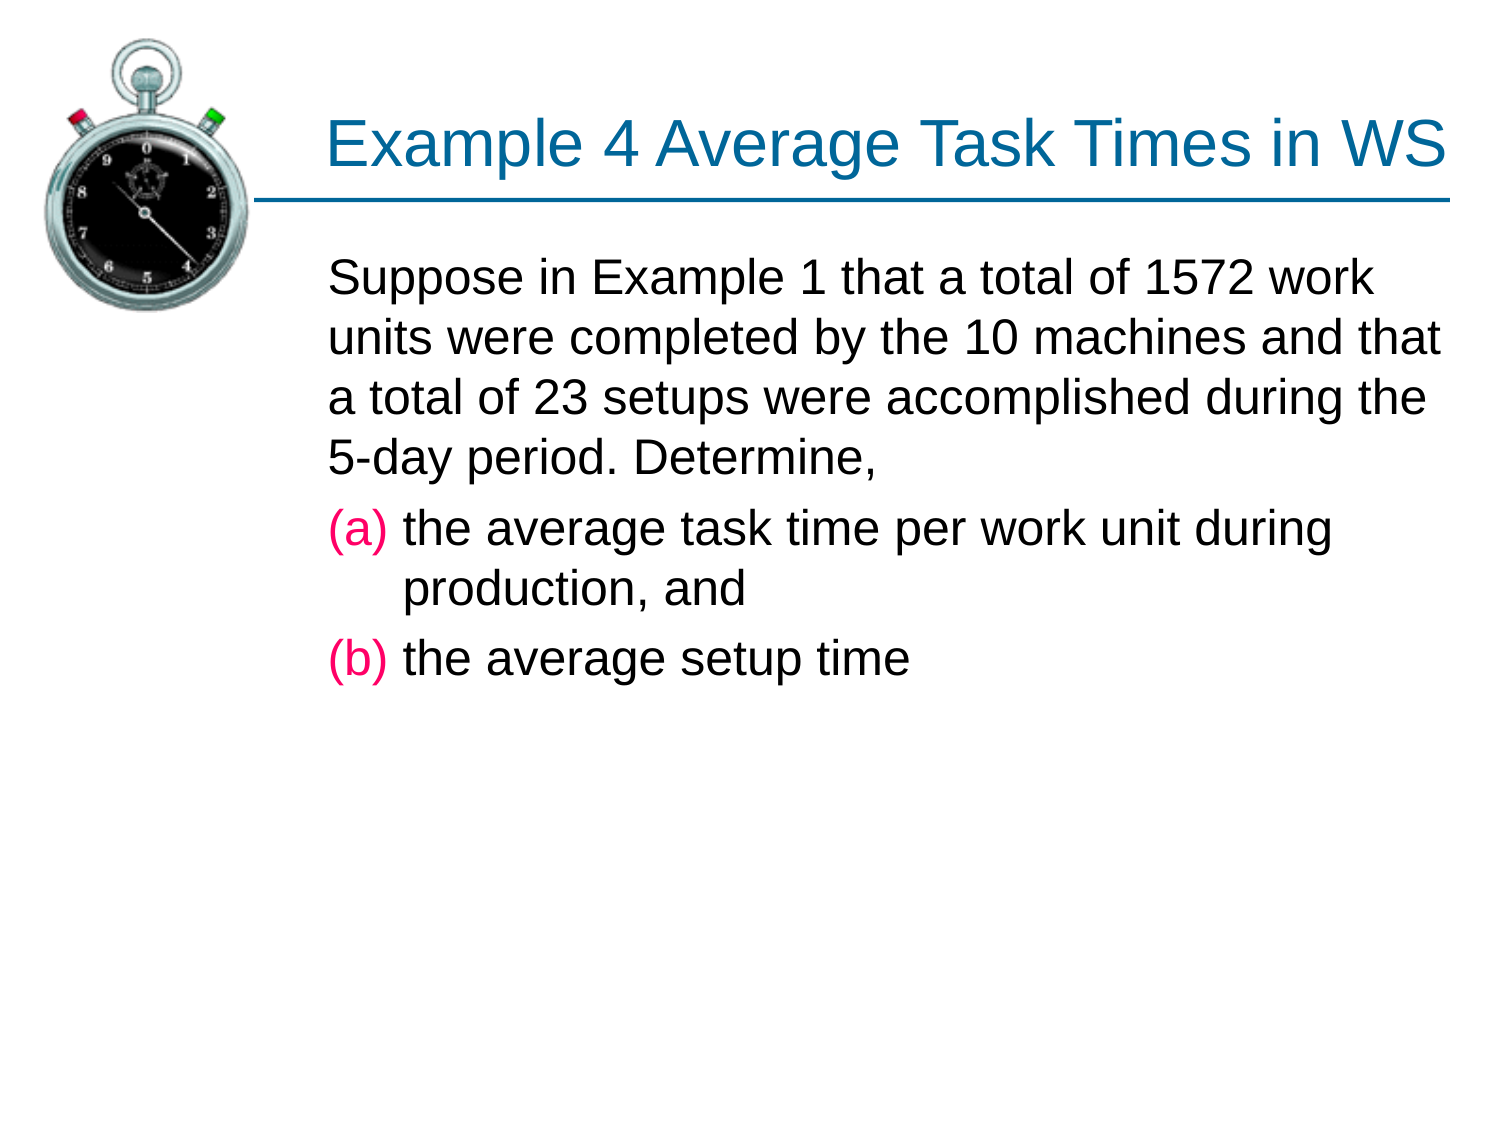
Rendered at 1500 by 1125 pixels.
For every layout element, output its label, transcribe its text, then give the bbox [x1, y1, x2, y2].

picture [37, 37, 254, 313]
list Suppose in Example 1 that a total of 1572 work units were completed by the 10 machines and that a total of 23 setups were accomplished during the 5-day period. Determine, the average task time per work unit during production, and the average setup time [312, 237, 1488, 1100]
title Example 4 Average Task Times in WS [275, 37, 1500, 188]
